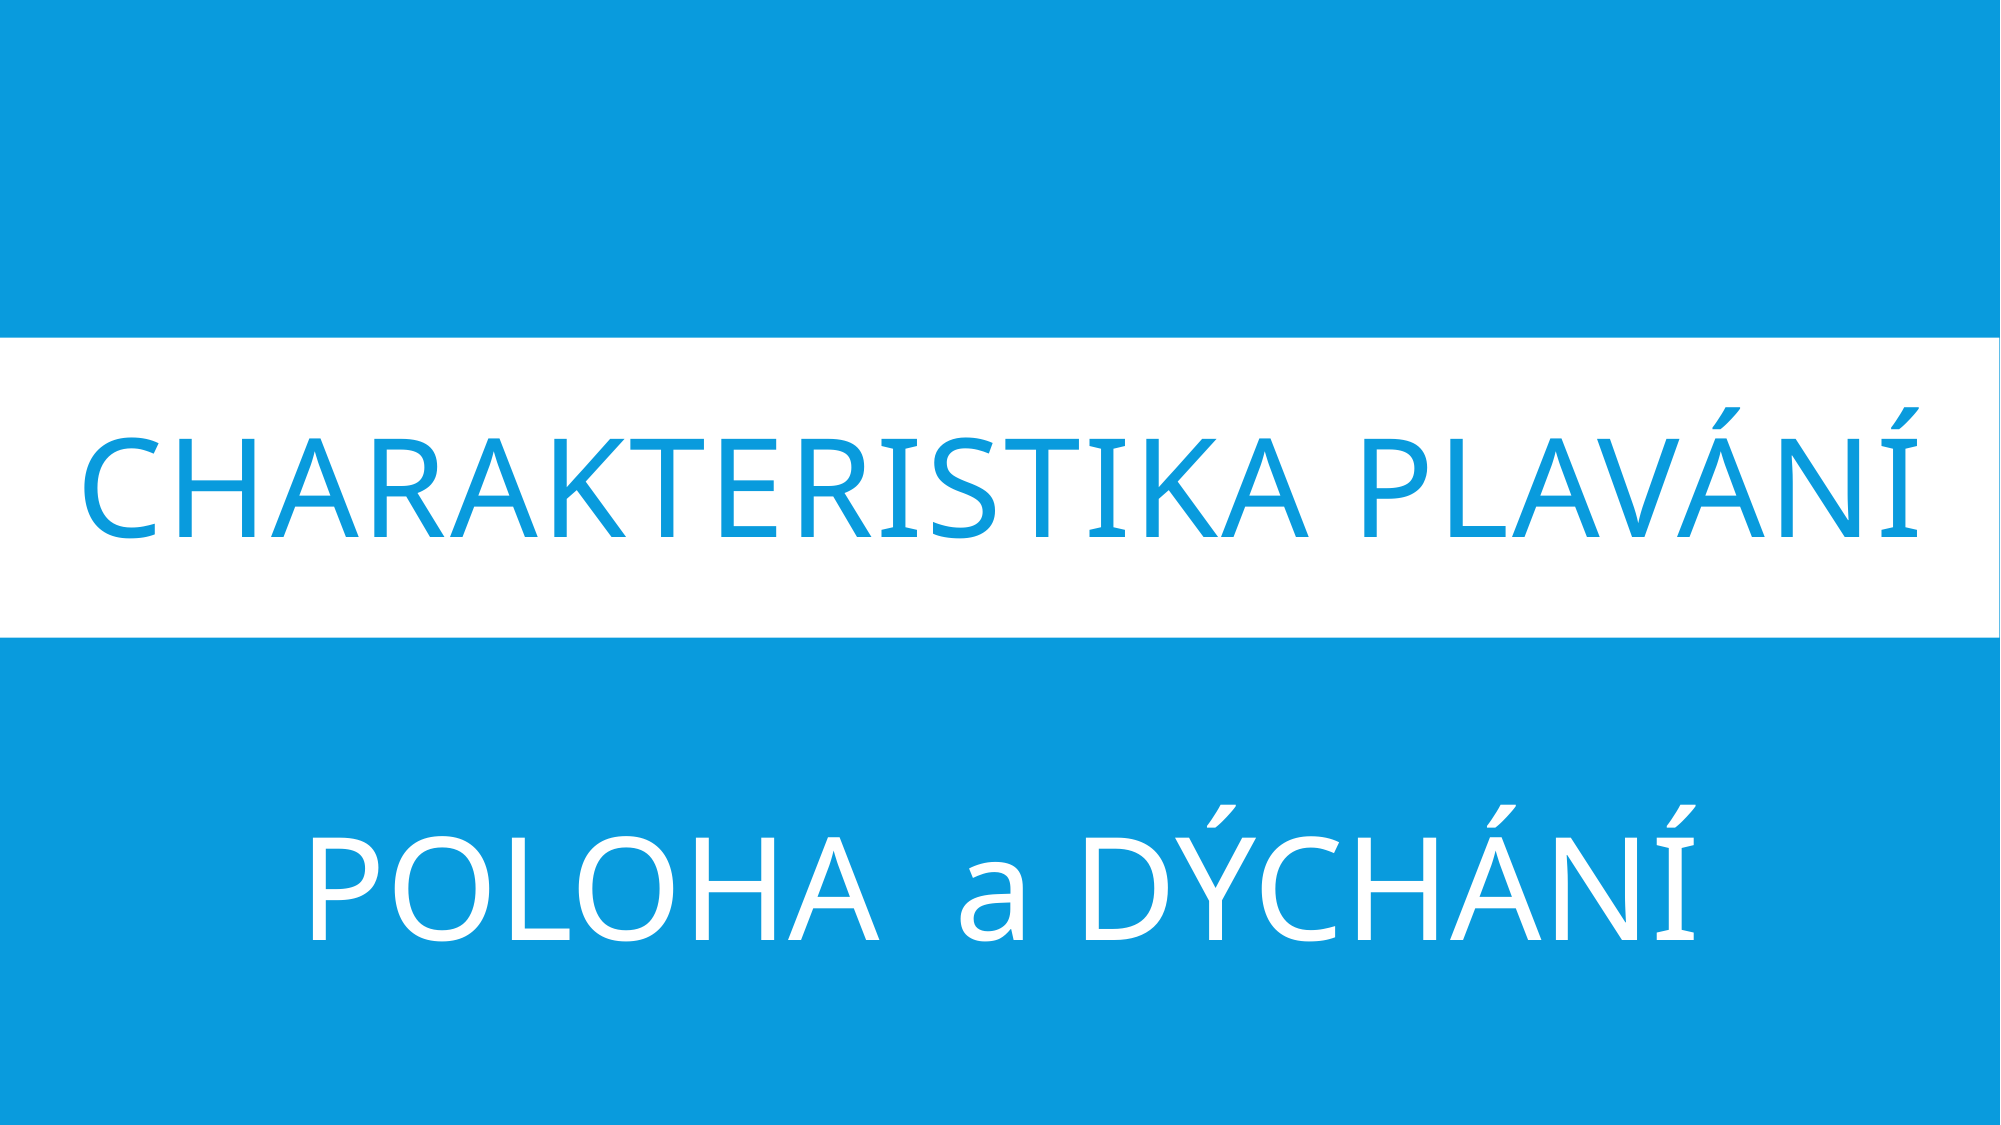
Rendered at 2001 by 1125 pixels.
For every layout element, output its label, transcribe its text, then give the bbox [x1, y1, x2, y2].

subtitle POLOHA a DÝCHÁNÍ [249, 655, 1750, 1072]
title CHARAKTERISTIKA PLAVÁNÍ [60, 355, 1942, 641]
